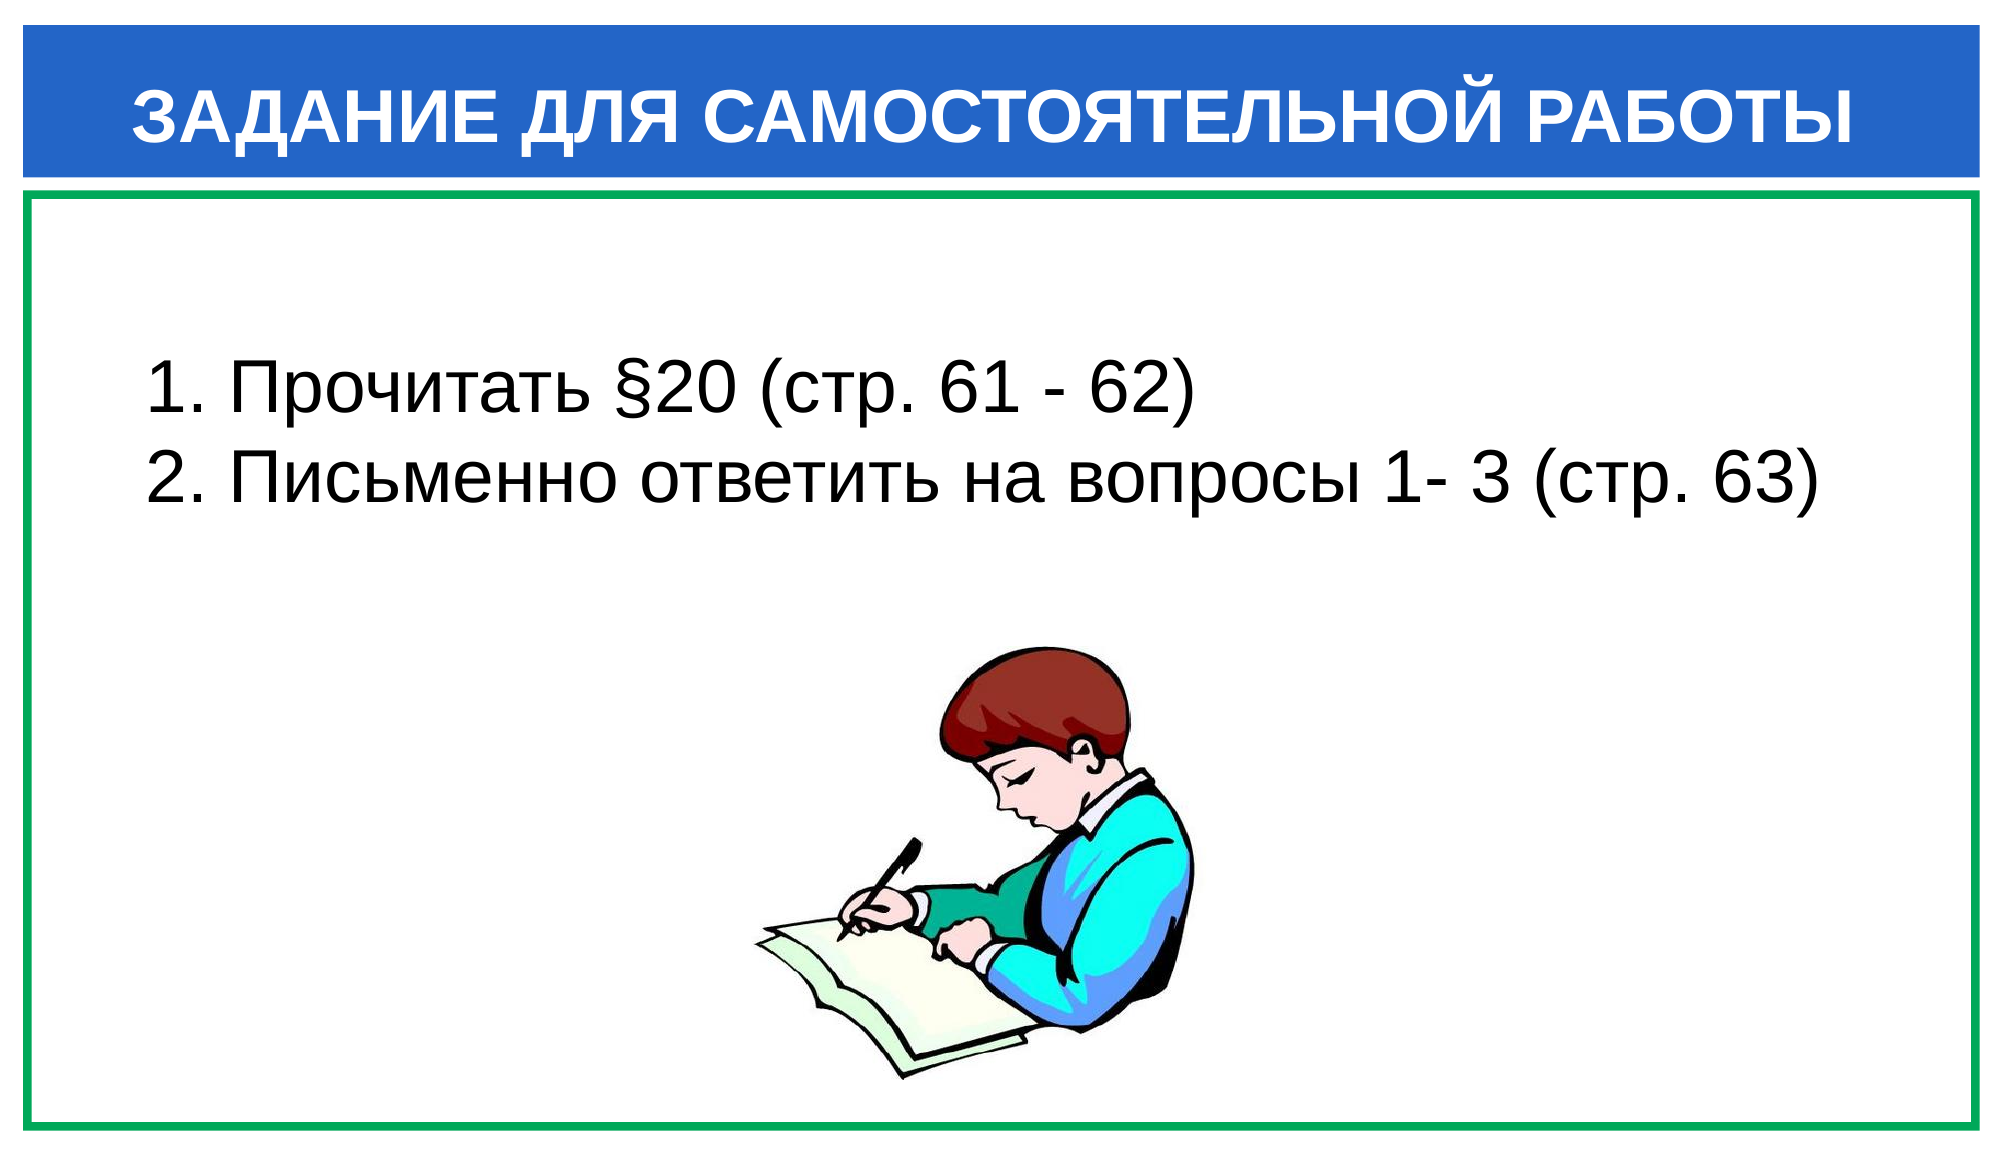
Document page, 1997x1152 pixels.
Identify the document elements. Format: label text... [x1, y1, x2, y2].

text_box ЗАДАНИЕ ДЛЯ САМОСТОЯТЕЛЬНОЙ РАБОТЫ [48, 60, 1960, 166]
text_box 1. Прочитать §20 (стр. 61 - 62) 2. Письменно ответить на вопросы 1- 3 (стр. 63) [130, 329, 1901, 525]
text_box [2, 45, 1997, 261]
picture [646, 645, 1303, 1080]
